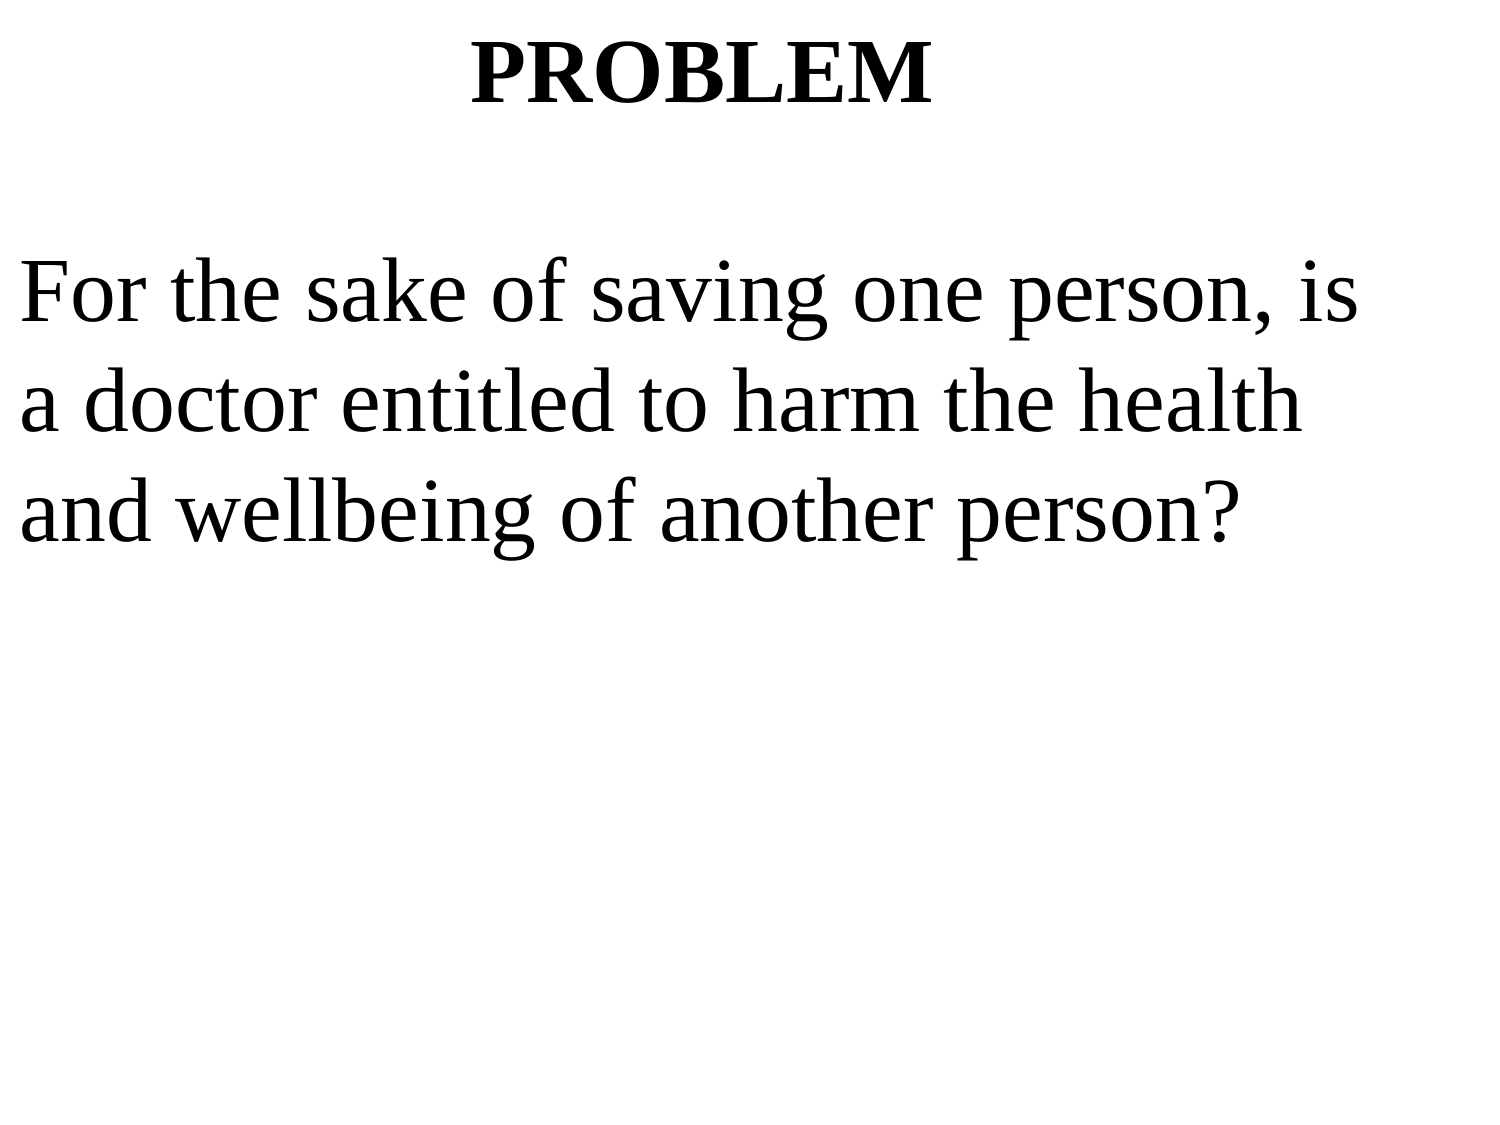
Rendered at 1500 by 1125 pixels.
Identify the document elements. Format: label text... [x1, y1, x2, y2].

text_box PROBLEM For the sake of saving one person, is a doctor entitled to harm the health and wellbeing of another person? [4, 2, 1401, 568]
